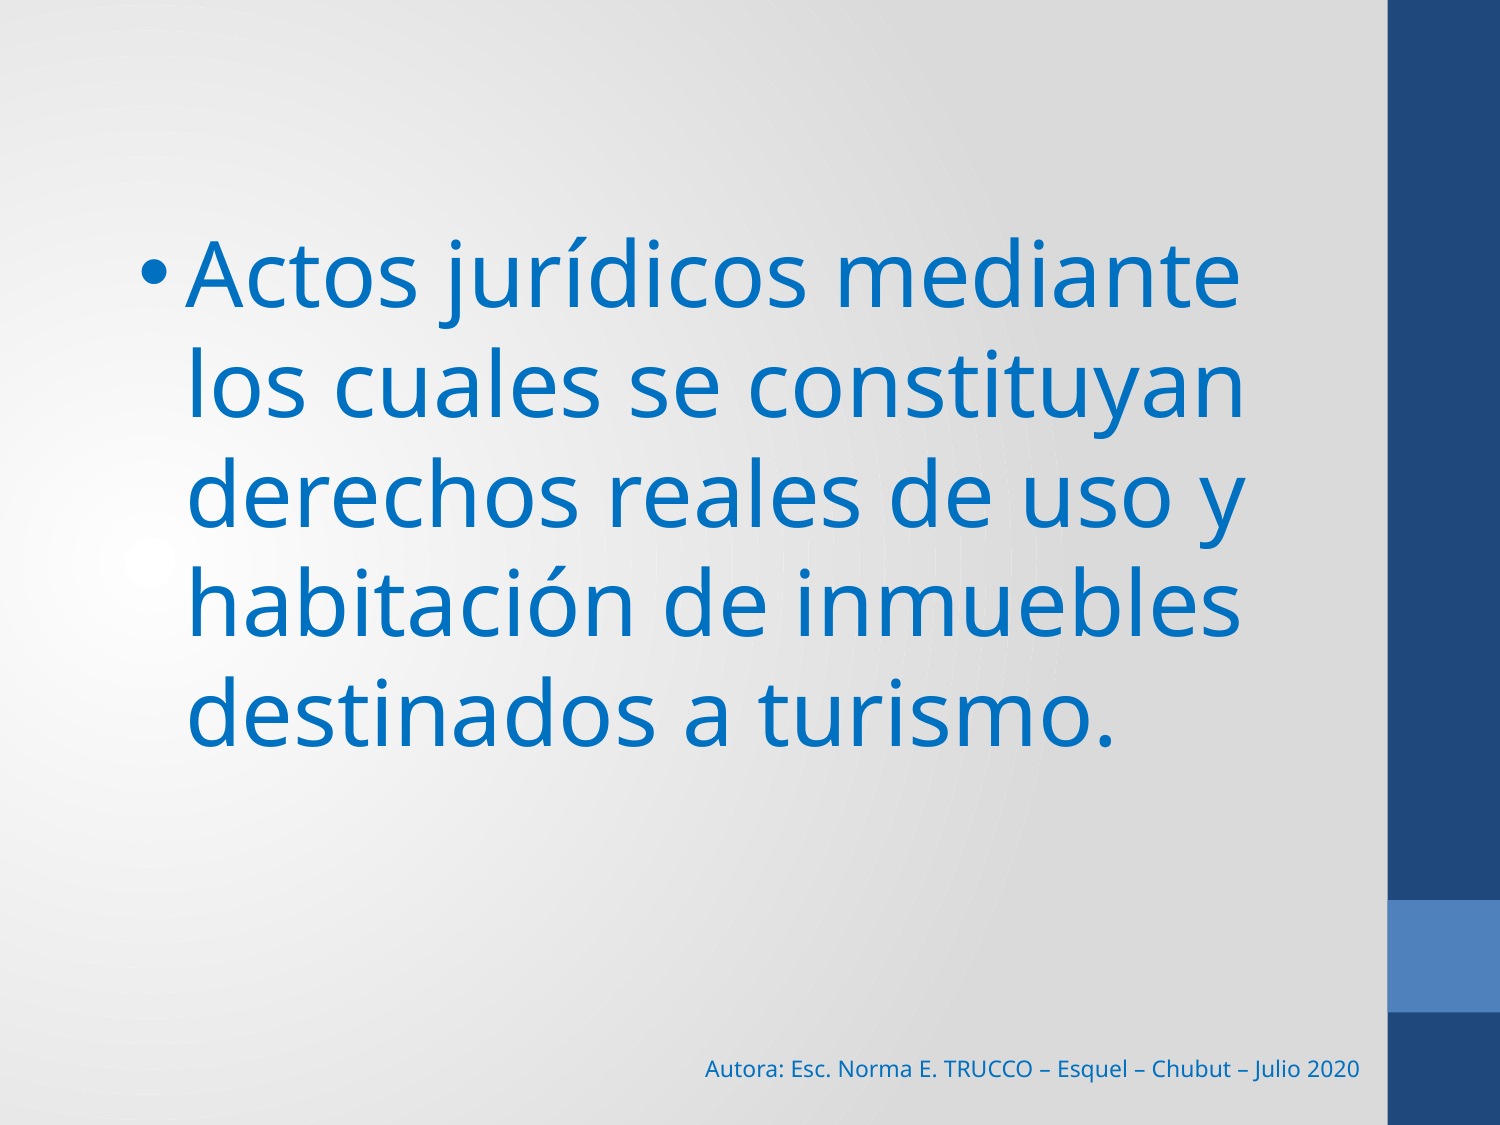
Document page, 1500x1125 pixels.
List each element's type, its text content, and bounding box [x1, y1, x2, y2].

text_box Actos jurídicos mediante los cuales se constituyan derechos reales de uso y habitación de inmuebles destinados a turismo. [123, 208, 1365, 773]
footer Autora: Esc. Norma E. TRUCCO – Esquel – Chubut – Julio 2020 [512, 1052, 1376, 1113]
